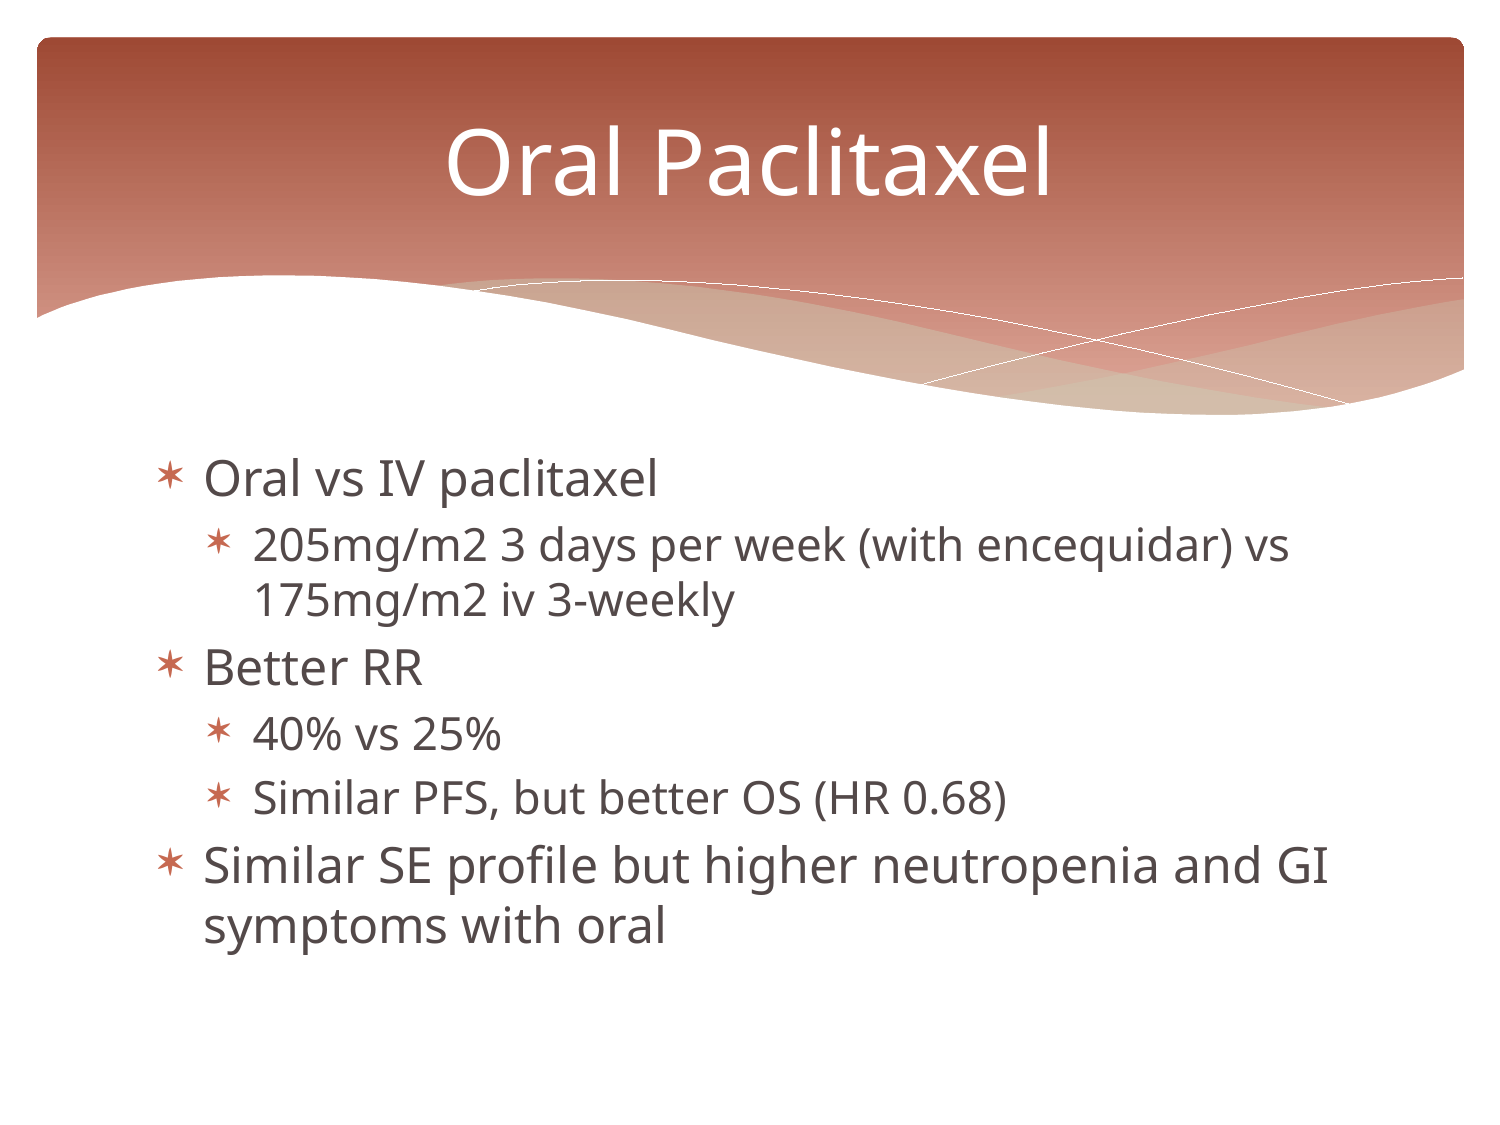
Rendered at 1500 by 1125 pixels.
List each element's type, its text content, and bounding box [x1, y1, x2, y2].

list Oral vs IV paclitaxel 205mg/m2 3 days per week (with encequidar) vs 175mg/m2 iv 3-weekly Better RR 40% vs 25% Similar PFS, but better OS (HR 0.68) Similar SE profile but higher neutropenia and GI symptoms with oral [143, 438, 1359, 1005]
title Oral Paclitaxel [75, 55, 1425, 261]
